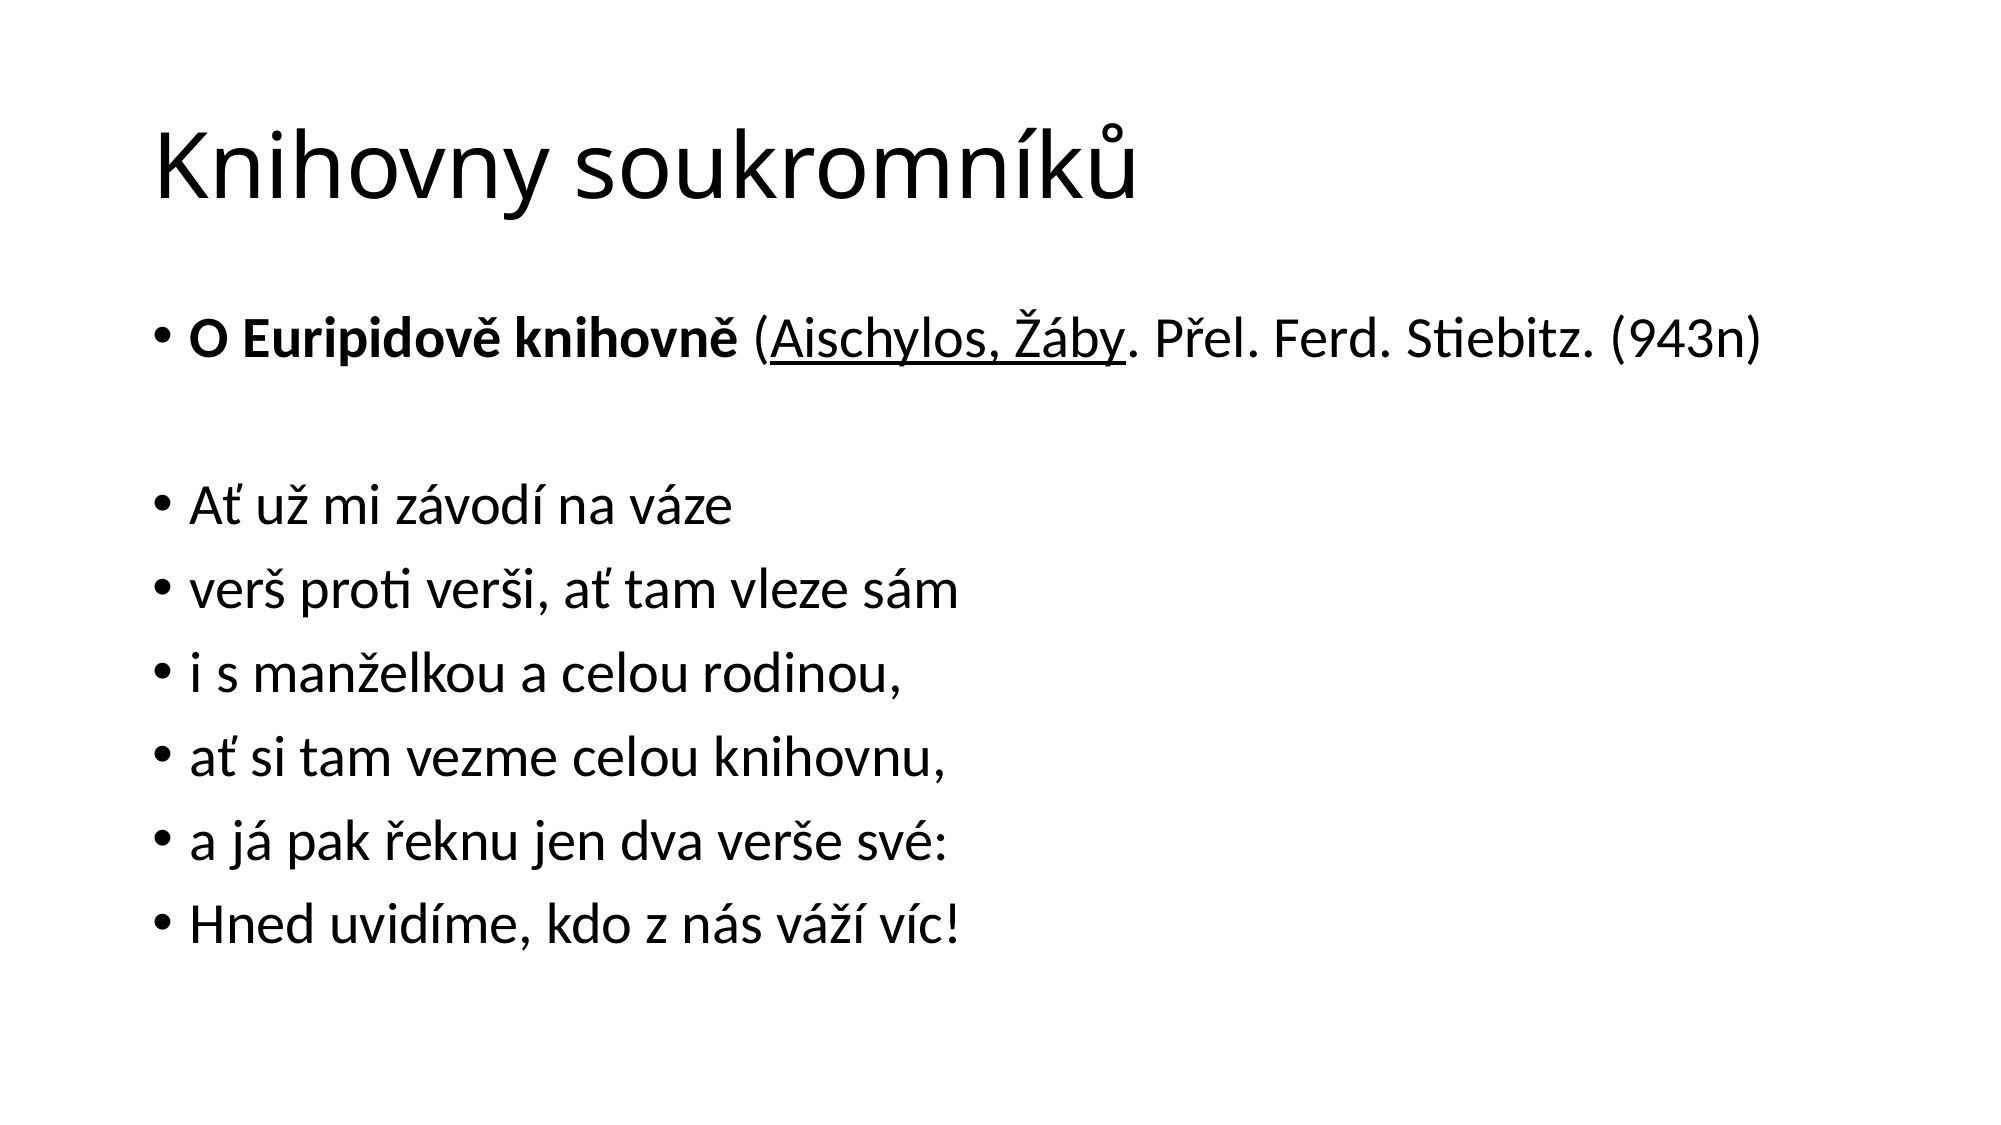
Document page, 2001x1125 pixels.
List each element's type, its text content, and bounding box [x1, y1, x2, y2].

title Knihovny soukromníků [137, 59, 1863, 278]
list O Euripidově knihovně (Aischylos, Žáby. Přel. Ferd. Stiebitz. (943n) Ať už mi závodí na váze verš proti verši, ať tam vleze sám i s manželkou a celou rodinou, ať si tam vezme celou knihovnu, a já pak řeknu jen dva verše své: Hned uvidíme, kdo z nás váží víc! [137, 299, 1863, 1014]
